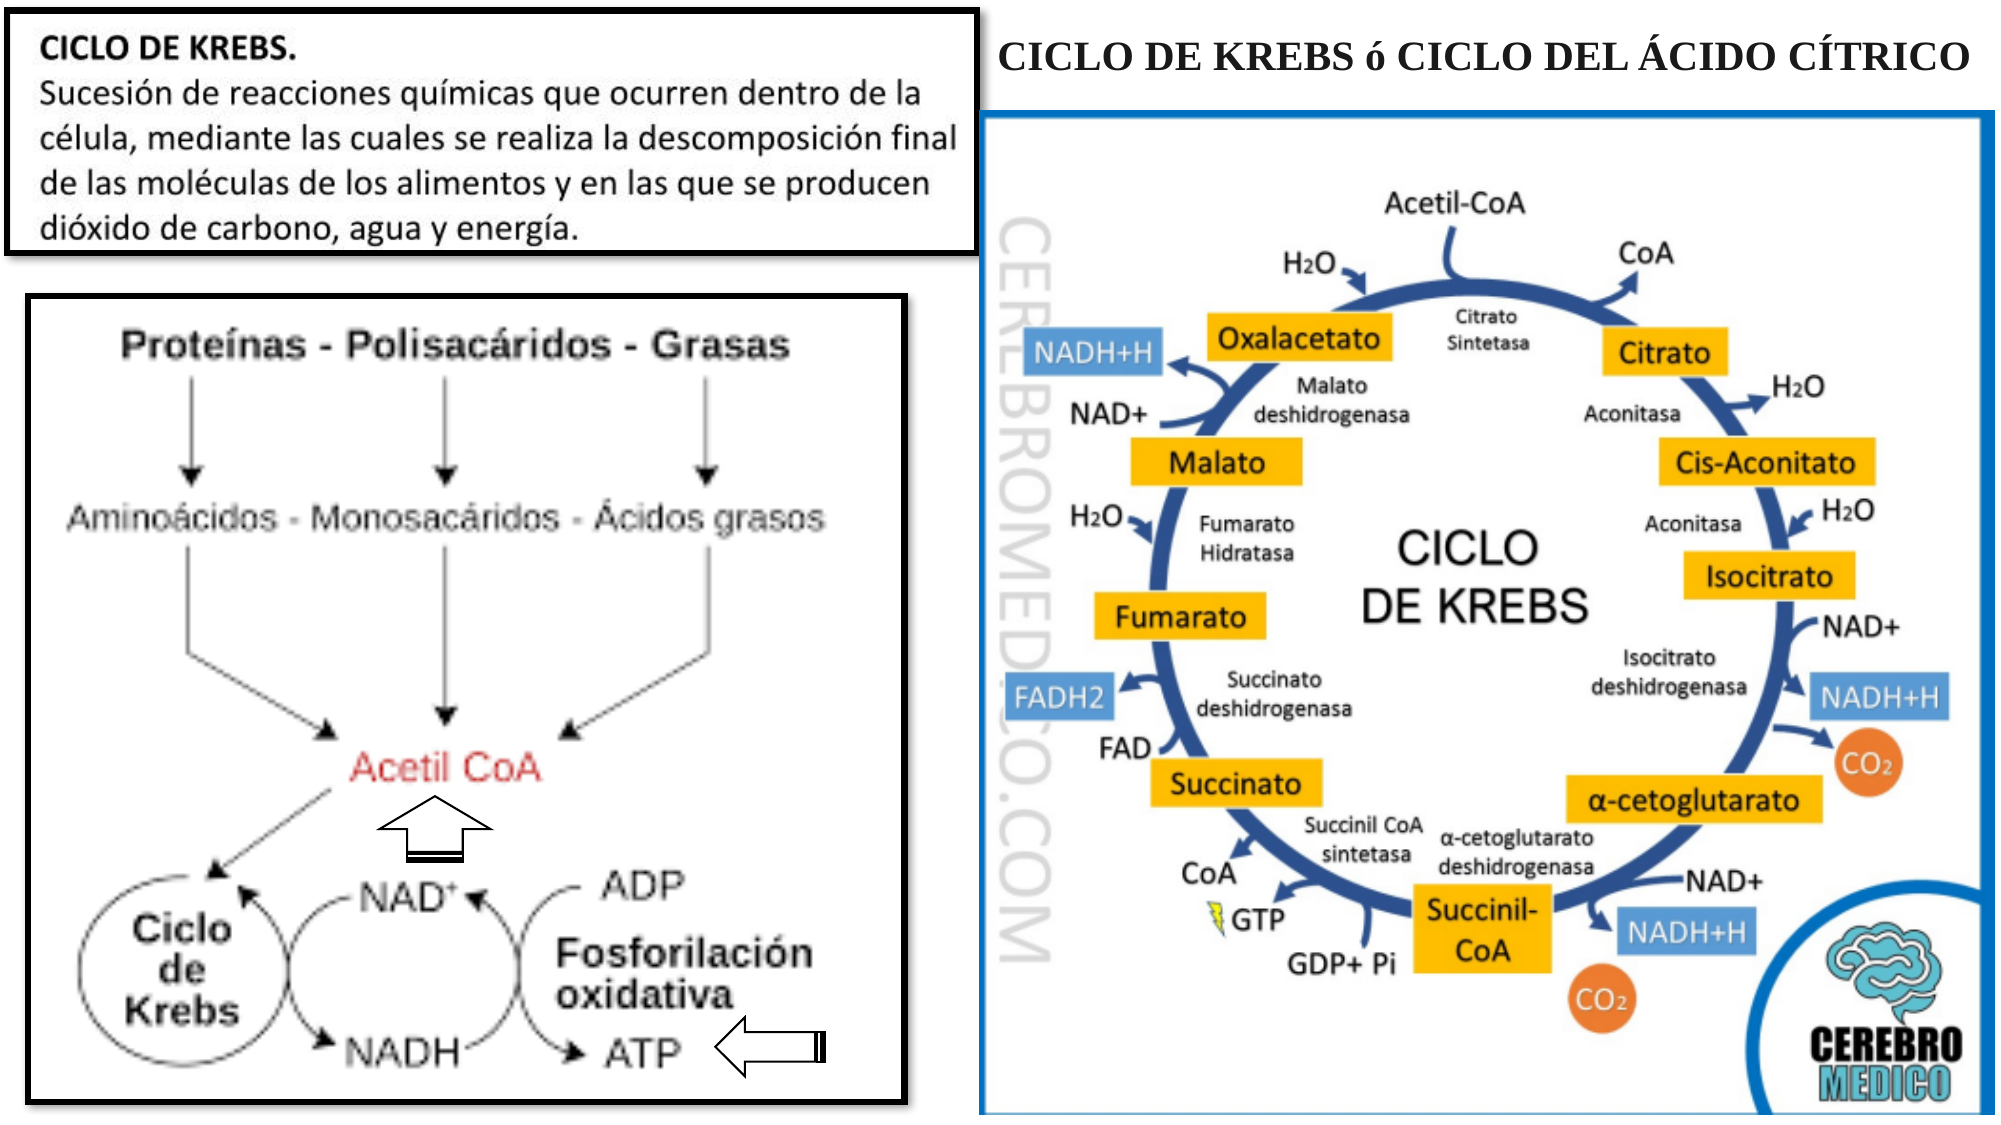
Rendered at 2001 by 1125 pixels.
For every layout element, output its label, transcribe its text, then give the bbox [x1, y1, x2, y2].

text_box CICLO DE KREBS ó CICLO DEL ÁCIDO CÍTRICO [979, 21, 1990, 87]
picture [31, 299, 902, 1099]
picture [10, 13, 974, 250]
picture [979, 110, 1995, 1115]
